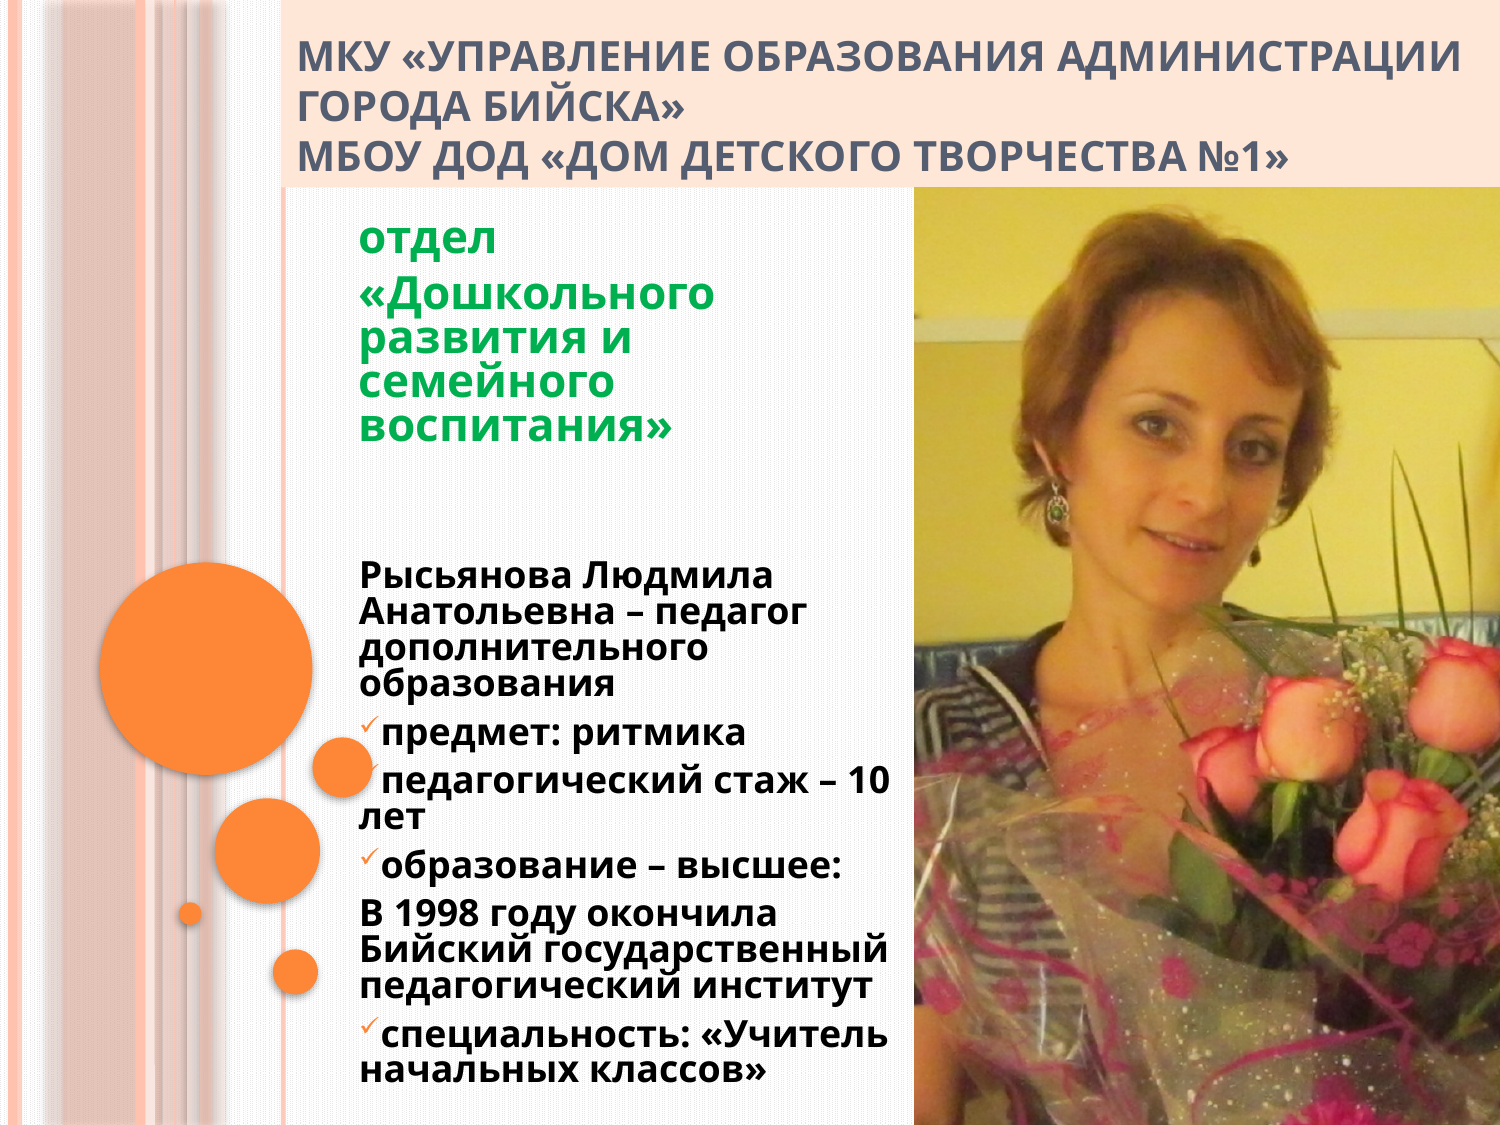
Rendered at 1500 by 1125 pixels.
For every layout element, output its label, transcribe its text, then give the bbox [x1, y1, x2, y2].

picture [913, 186, 1500, 1125]
title МКУ «Управление образования Администрации города Бийска» МБОУ ДОД «Дом детского творчества №1» [281, 0, 1500, 188]
subtitle отдел «Дошкольного развития и семейного воспитания» Рысьянова Людмила Анатольевна – педагог дополнительного образования предмет: ритмика педагогический стаж – 10 лет образование – высшее: В 1998 году окончила Бийский государственный педагогический институт специальность: «Учитель начальных классов» [339, 210, 907, 1125]
